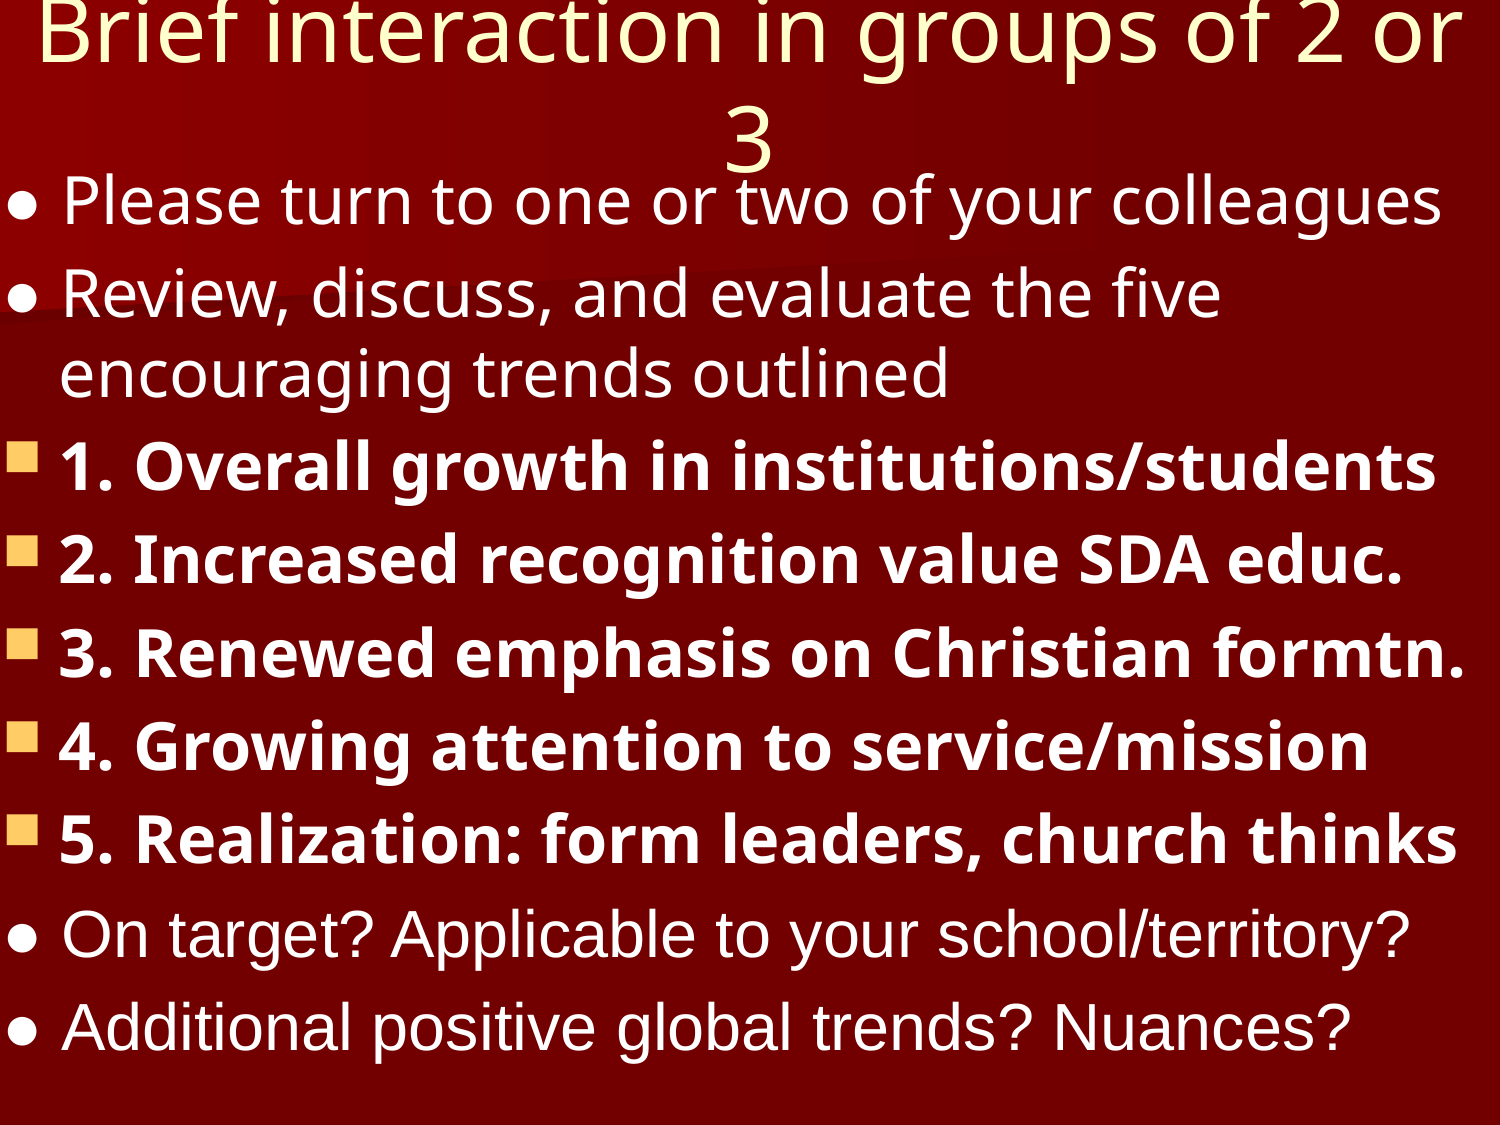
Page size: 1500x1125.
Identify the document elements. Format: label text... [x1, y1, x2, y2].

list ● Please turn to one or two of your colleagues ● Review, discuss, and evaluate the five encouraging trends outlined 1. Overall growth in institutions/students 2. Increased recognition value SDA educ. 3. Renewed emphasis on Christian formtn. 4. Growing attention to service/mission 5. Realization: form leaders, church thinks ● On target? Applicable to your school/territory? ● Additional positive global trends? Nuances? [0, 149, 1500, 1125]
title Brief interaction in groups of 2 or 3 [0, 0, 1500, 149]
